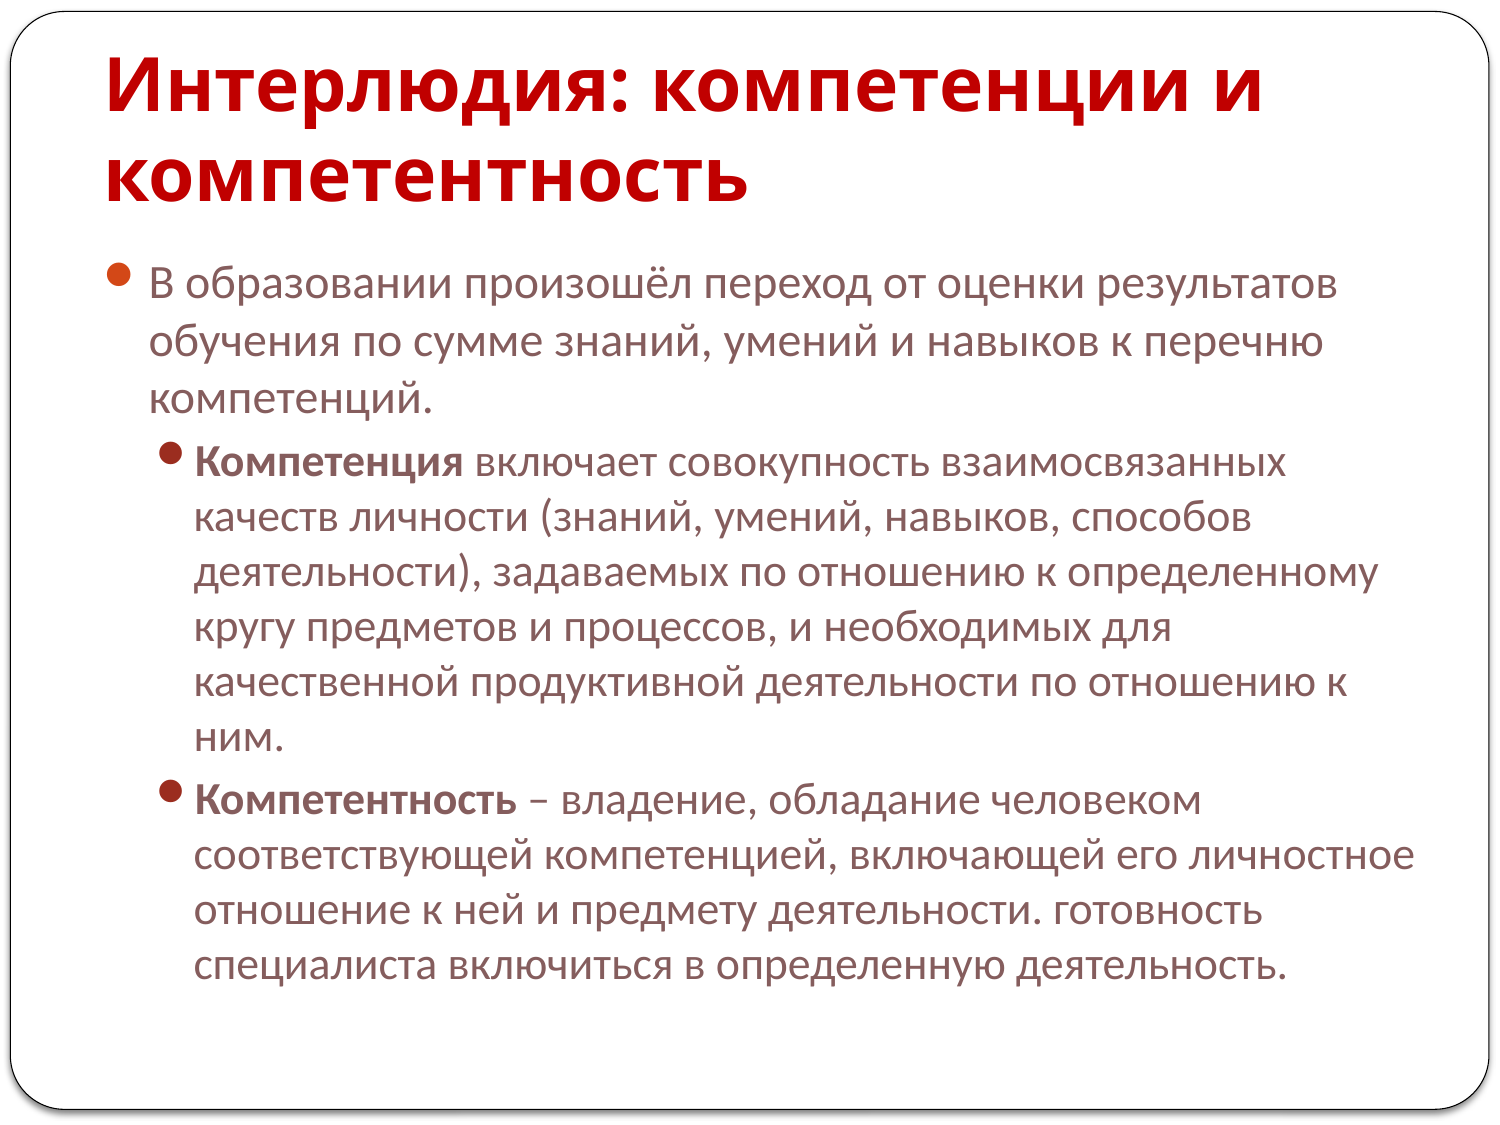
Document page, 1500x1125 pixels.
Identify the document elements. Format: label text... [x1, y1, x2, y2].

title Интерлюдия: компетенции и компетентность [88, 54, 1426, 232]
list В образовании произошёл переход от оценки результатов обучения по сумме знаний, умений и навыков к перечню компетенций. Компетенция включает совокупность взаимосвязанных качеств личности (знаний, умений, навыков, способов деятельности), задаваемых по отношению к определенному кругу предметов и процессов, и необходимых для качественной продуктивной деятельности по отношению к ним. Компетентность – владение, обладание человеком соответствующей компетенцией, включающей его личностное отношение к ней и предмету деятельности. готовность специалиста включиться в определенную деятельность. [88, 243, 1448, 1071]
